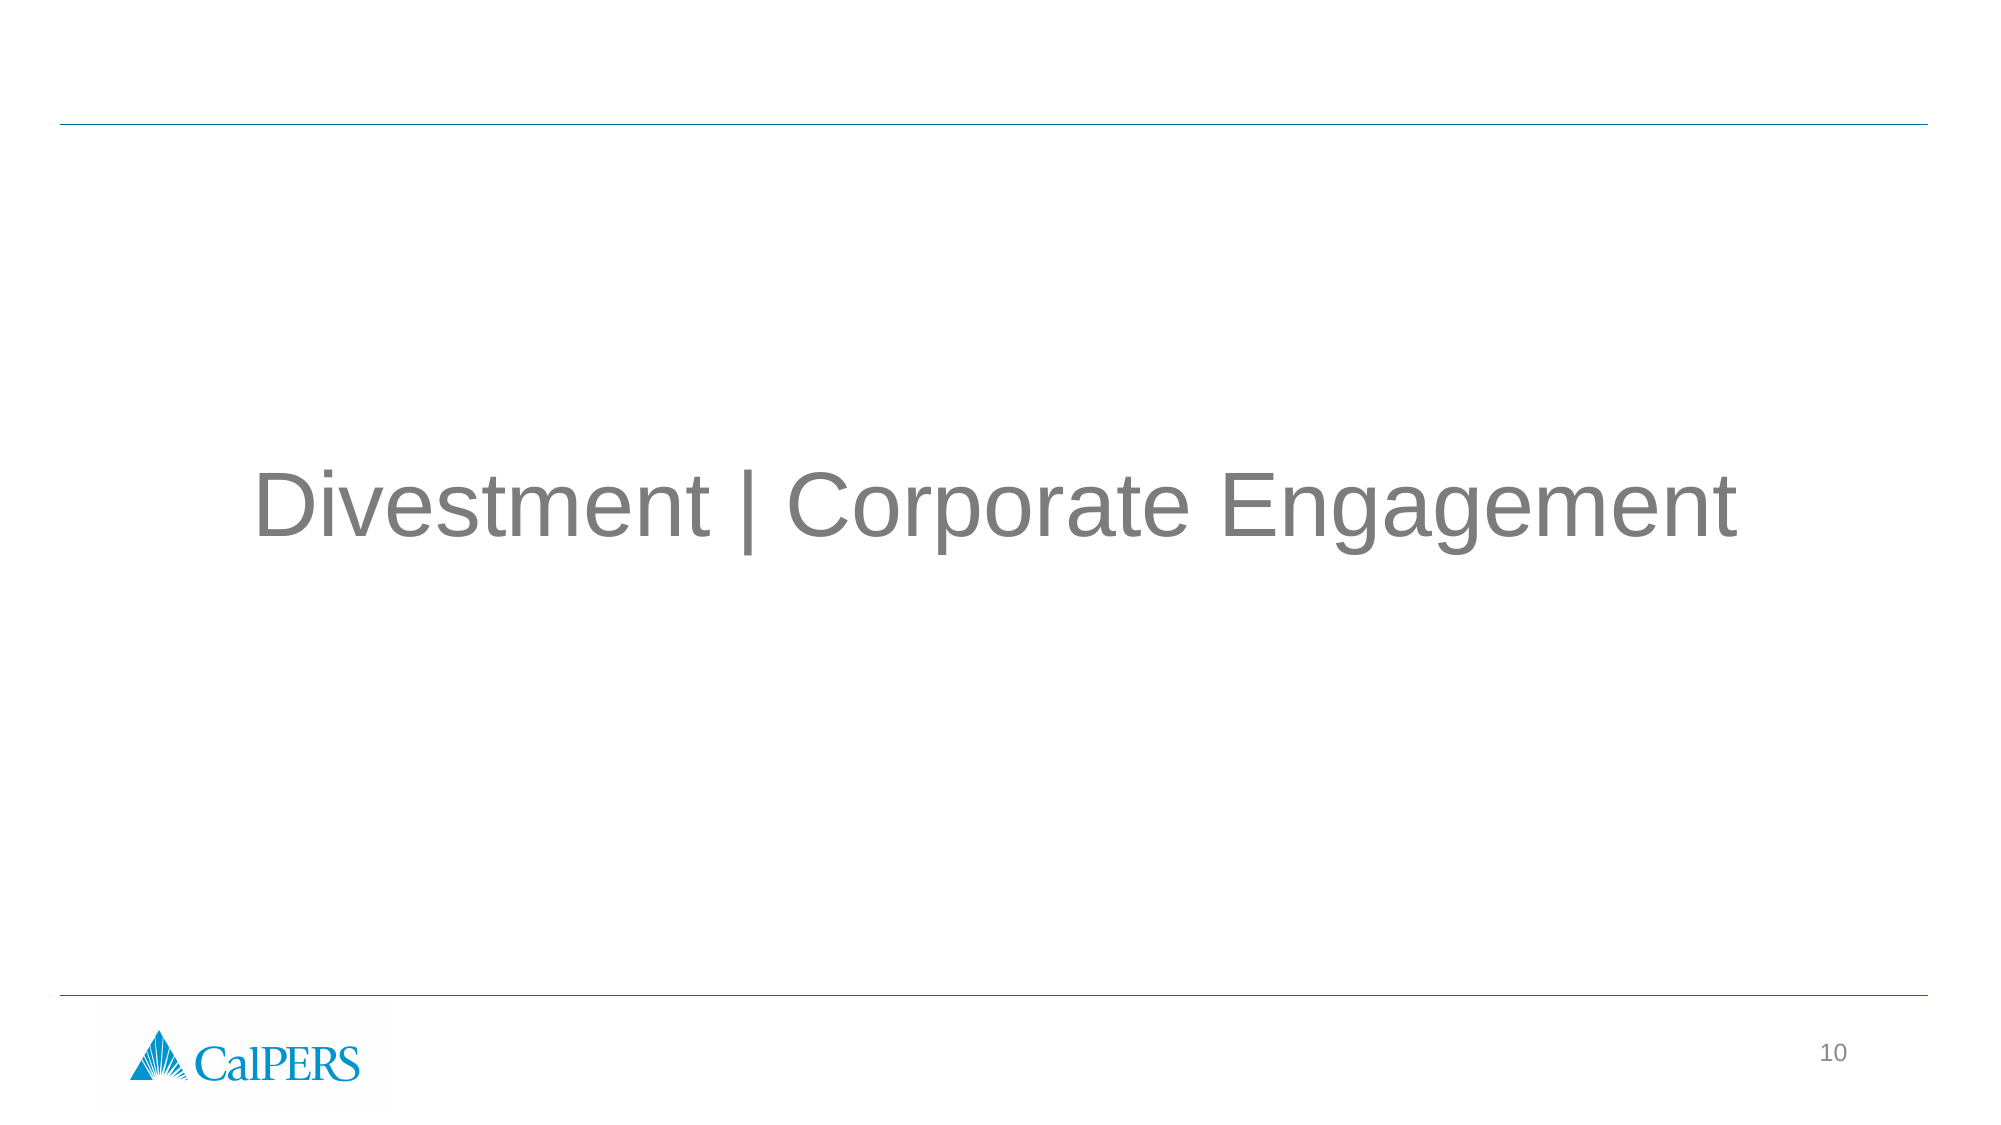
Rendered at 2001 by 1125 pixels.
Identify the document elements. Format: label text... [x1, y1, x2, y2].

picture [97, 997, 392, 1113]
text_box Divestment | Corporate Engagement [237, 437, 1950, 563]
slide_number 10 [1412, 1021, 1863, 1082]
